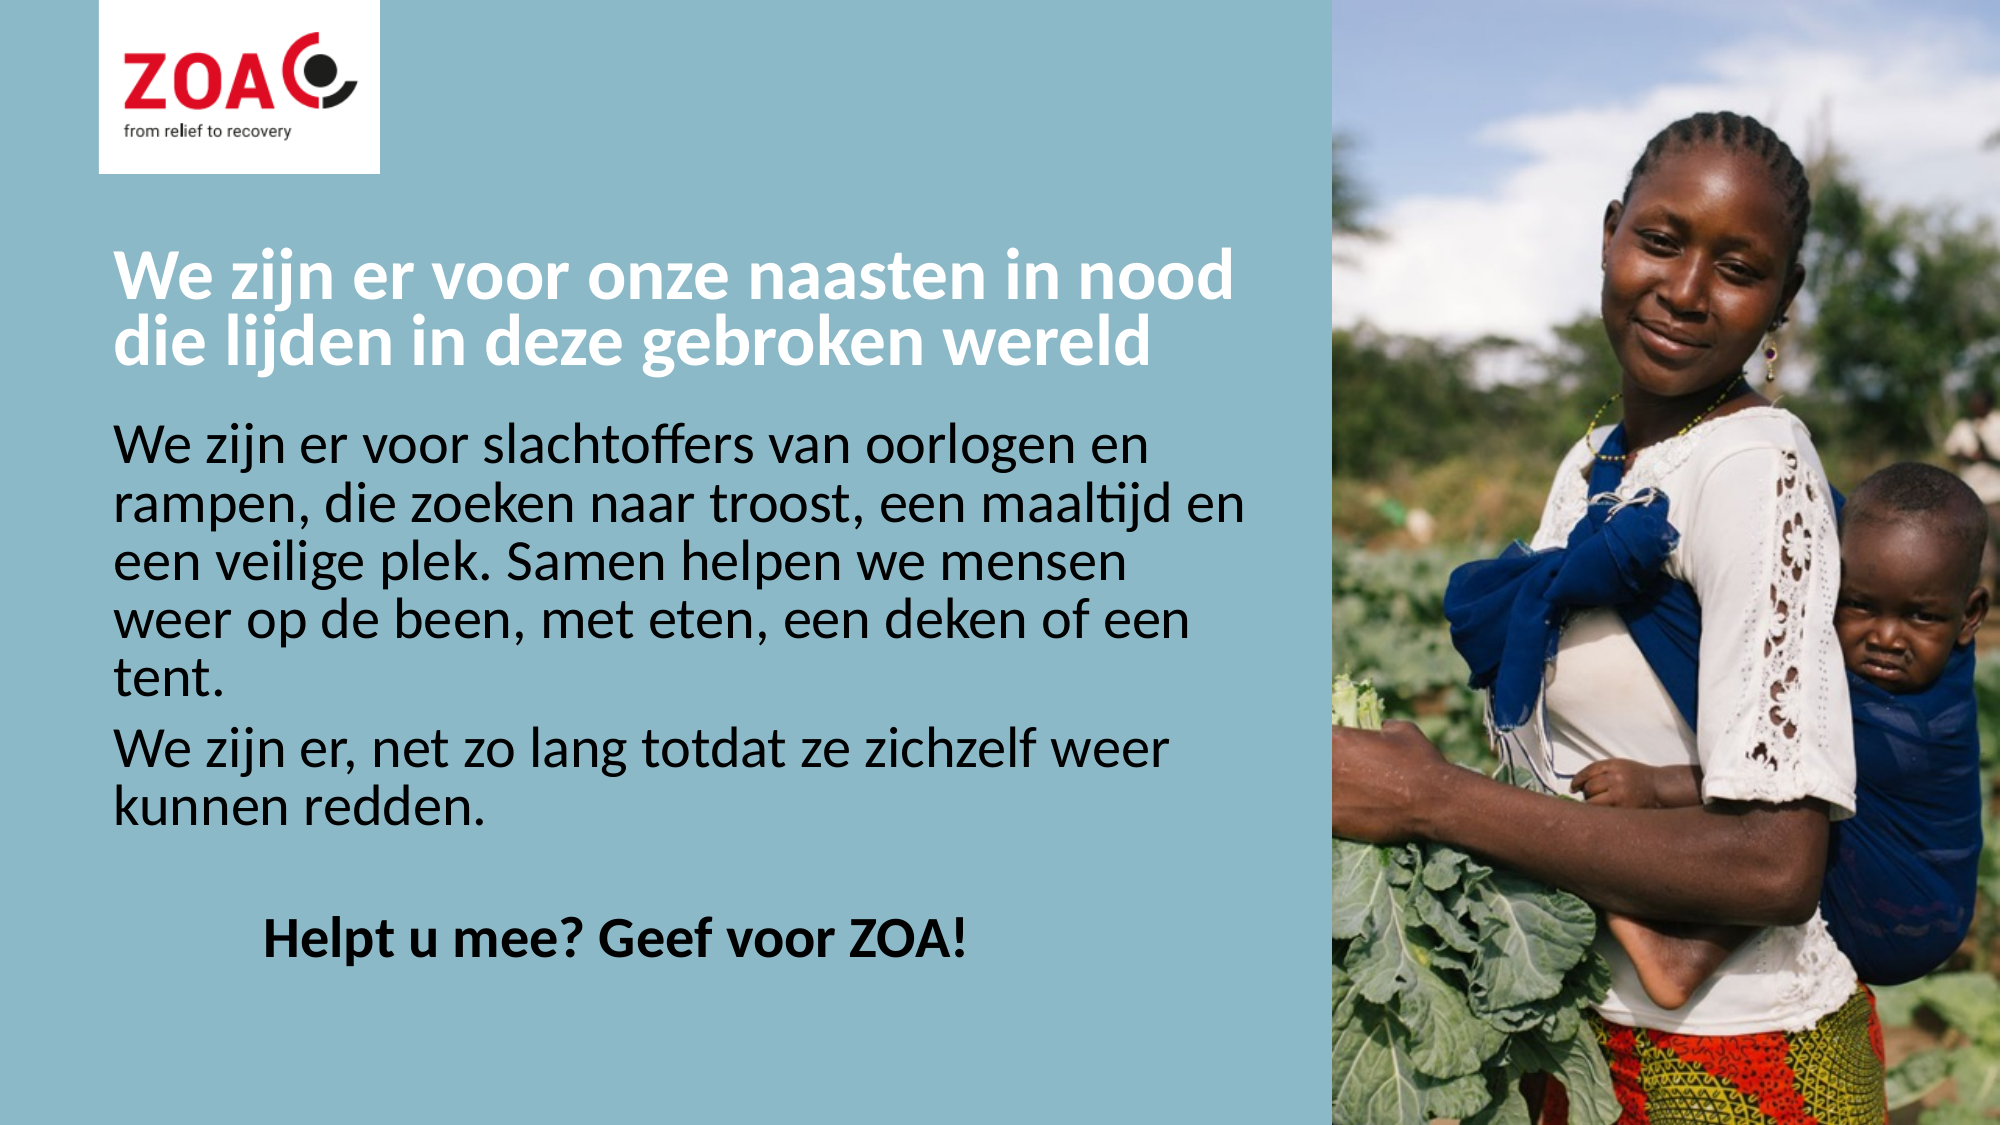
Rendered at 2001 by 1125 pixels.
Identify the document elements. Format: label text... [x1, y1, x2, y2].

subtitle We zijn er voor slachtoffers van oorlogen en rampen, die zoeken naar troost, een maaltijd en een veilige plek. Samen helpen we mensen weer op de been, met eten, een deken of een tent. We zijn er, net zo lang totdat ze zichzelf weer kunnen redden. Helpt u mee? Geef voor ZOA! [98, 412, 1274, 1063]
picture [1332, 0, 2000, 1125]
title We zijn er voor onze naasten in nood die lijden in deze gebroken wereld [98, 196, 1352, 387]
